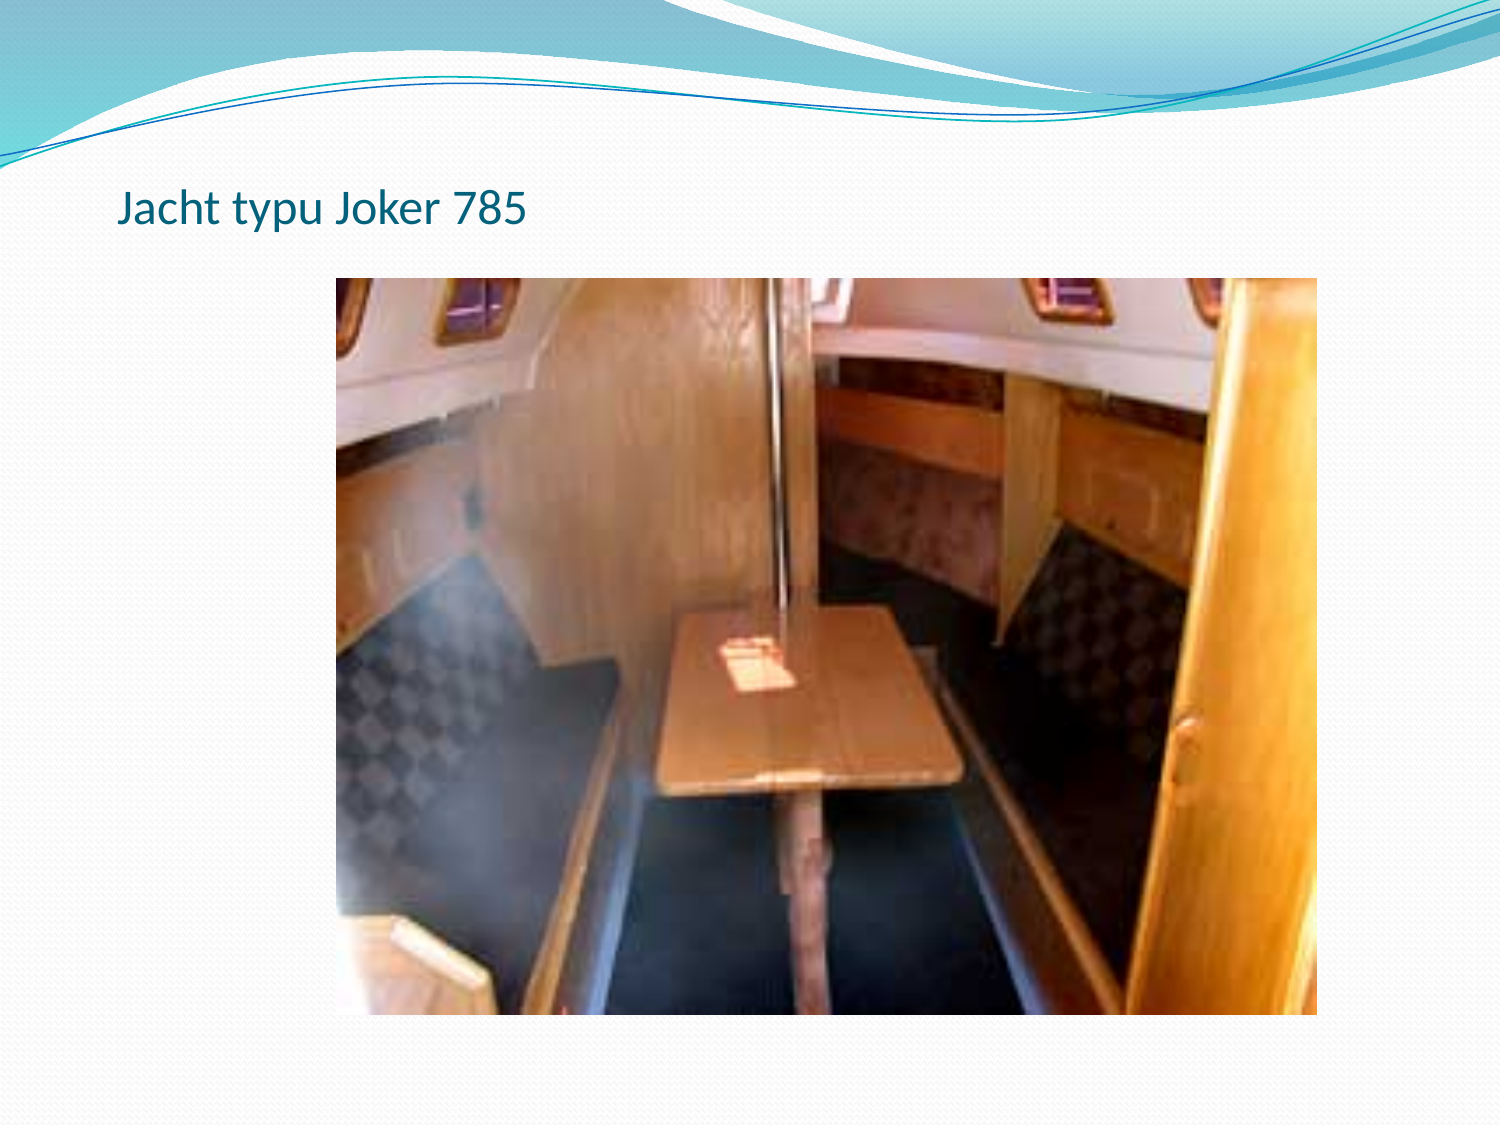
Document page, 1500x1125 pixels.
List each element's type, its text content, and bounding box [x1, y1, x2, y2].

title Jacht typu Joker 785 [117, 152, 1468, 235]
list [336, 278, 1318, 1015]
